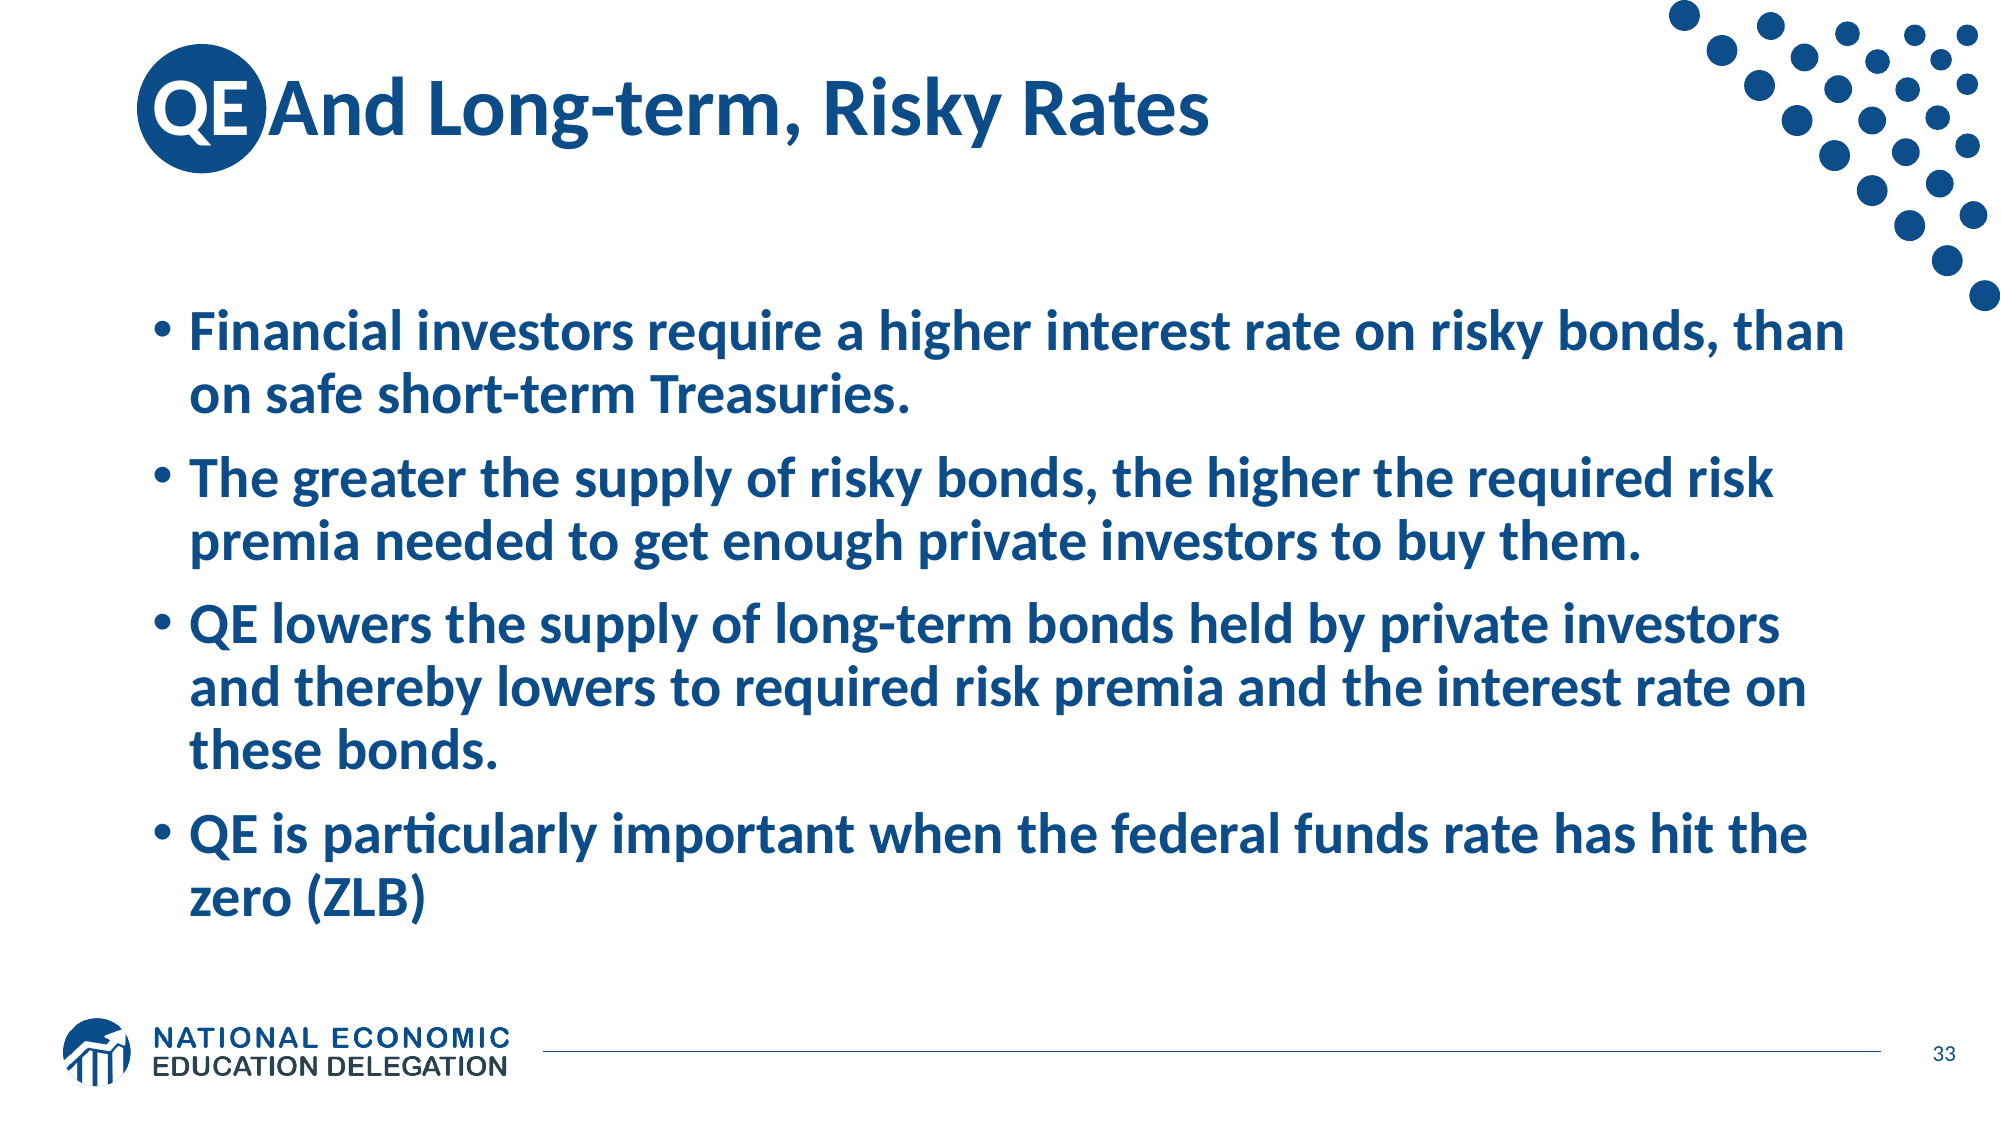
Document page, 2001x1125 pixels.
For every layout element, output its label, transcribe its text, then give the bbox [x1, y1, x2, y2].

list Financial investors require a higher interest rate on risky bonds, than on safe short-term Treasuries. The greater the supply of risky bonds, the higher the required risk premia needed to get enough private investors to buy them. QE lowers the supply of long-term bonds held by private investors and thereby lowers to required risk premia and the interest rate on these bonds. QE is particularly important when the federal funds rate has hit the zero (ZLB) [137, 257, 1863, 972]
title QE And Long-term, Risky Rates [137, 0, 1863, 218]
slide_number 33 [1521, 1022, 1972, 1082]
picture [55, 1013, 520, 1091]
